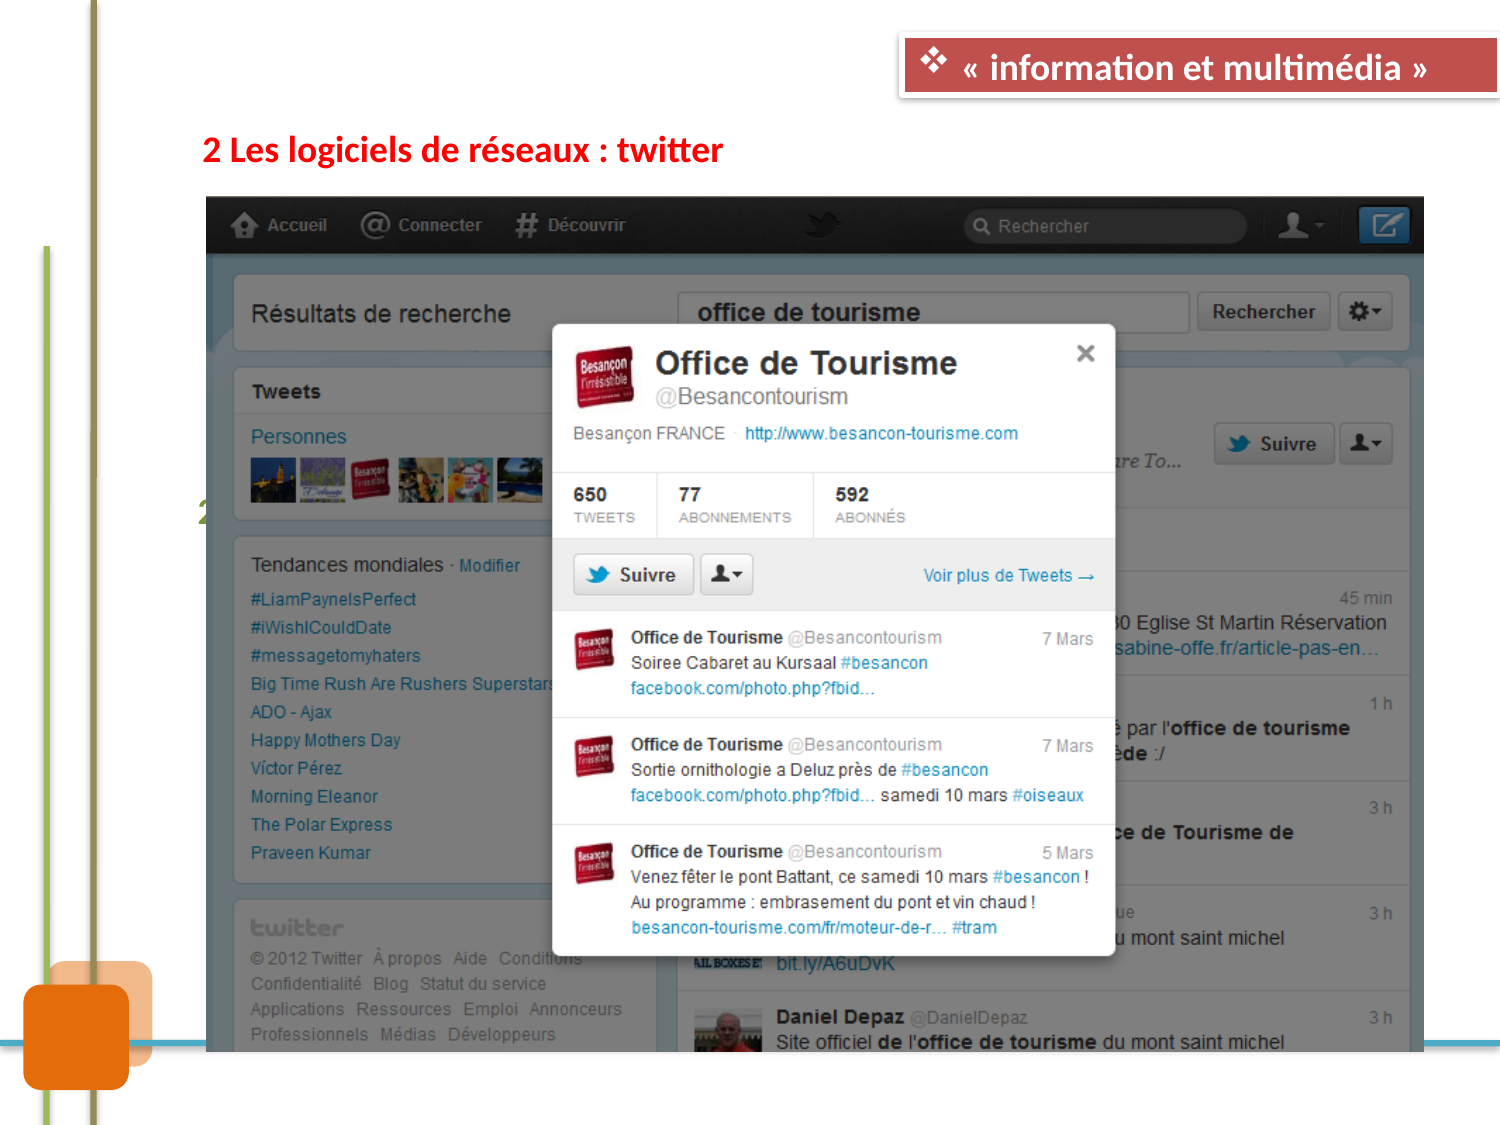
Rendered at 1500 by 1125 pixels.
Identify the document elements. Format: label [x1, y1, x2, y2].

picture [206, 196, 1424, 1052]
text_box [0, 0, 1500, 1125]
